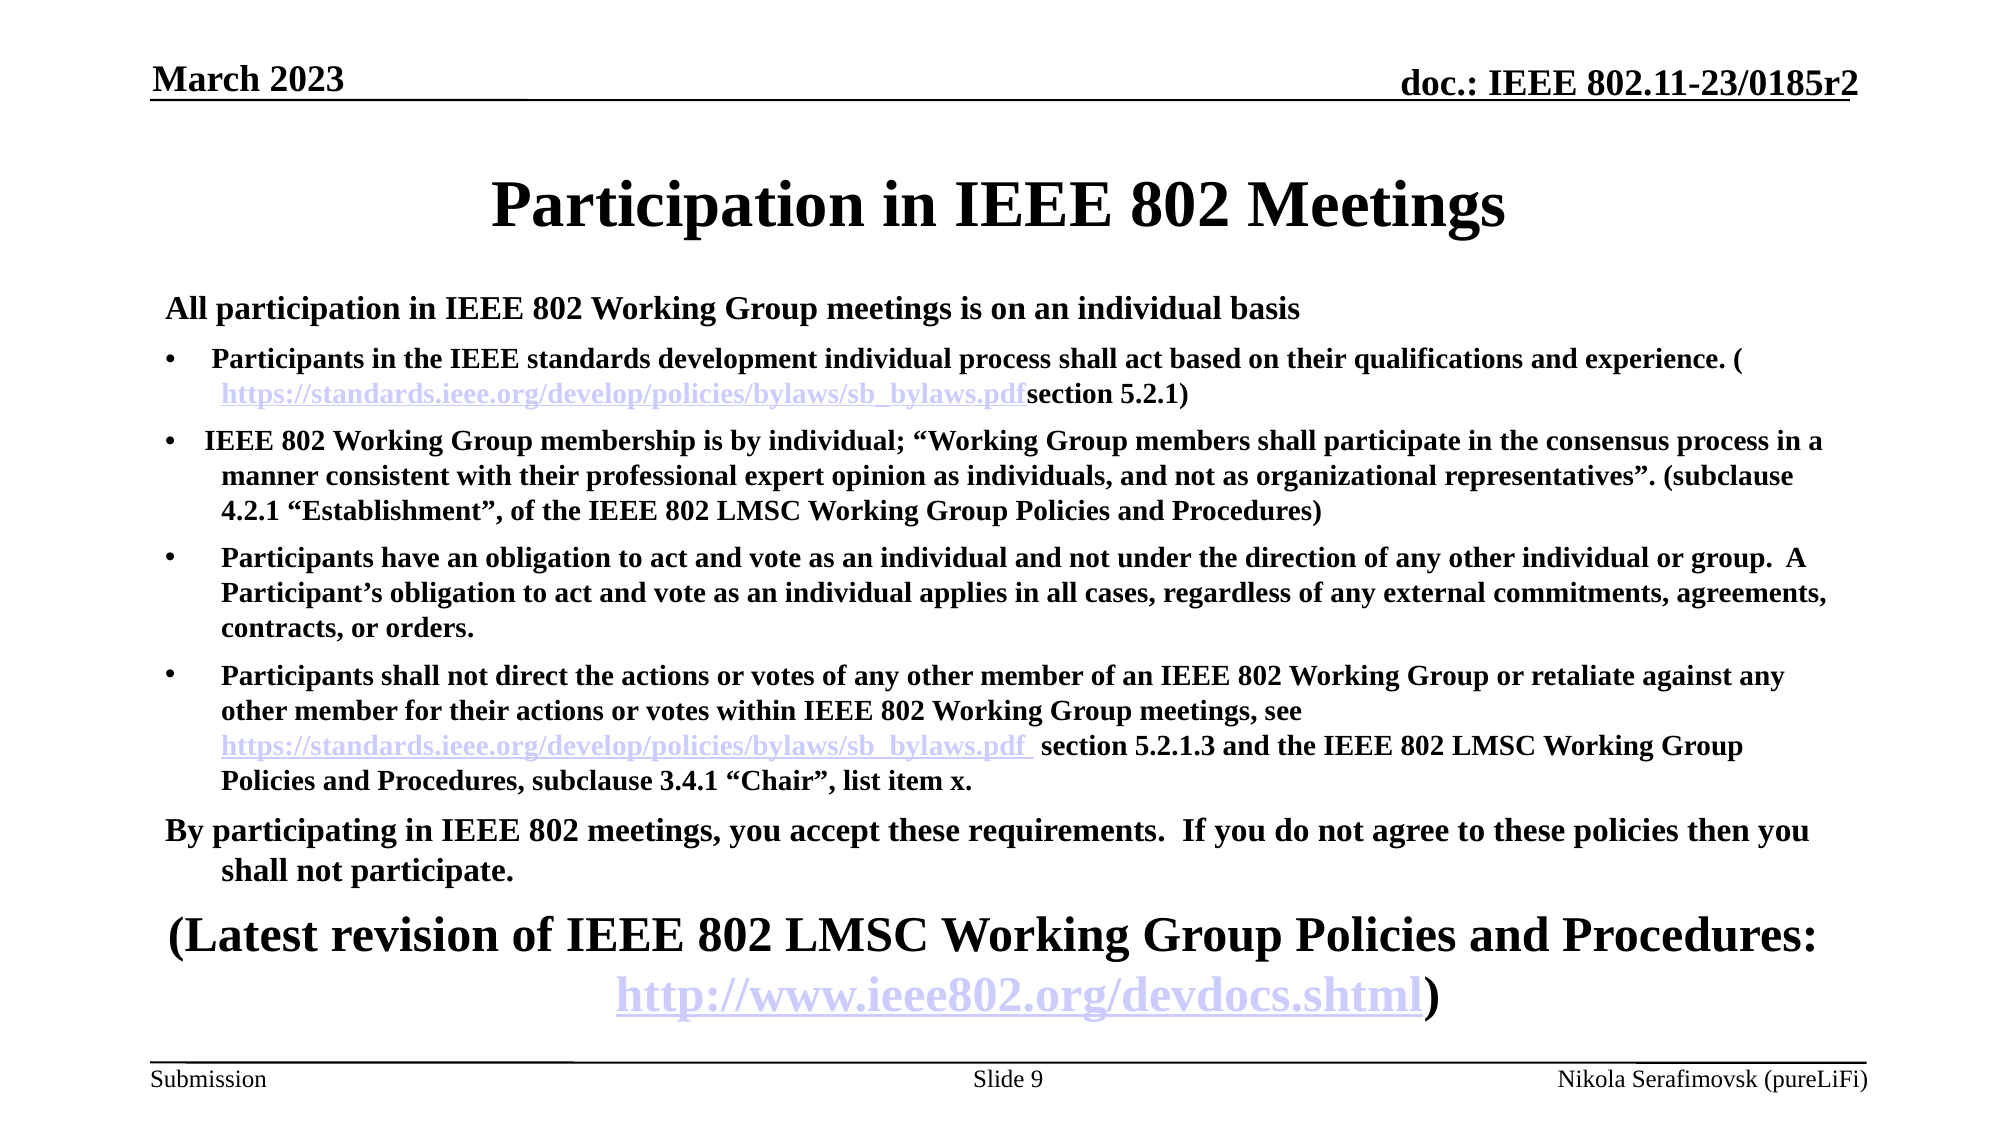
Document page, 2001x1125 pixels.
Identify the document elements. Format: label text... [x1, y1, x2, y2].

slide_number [152, 54, 563, 100]
slide_number Slide 9 [950, 1061, 1067, 1123]
title Participation in IEEE 802 Meetings [149, 112, 1850, 278]
footer Nikola Serafimovsk (pureLiFi) [1171, 1061, 1869, 1093]
list All participation in IEEE 802 Working Group meetings is on an individual basis • Participants in the IEEE standards development individual process shall act based on their qualifications and experience. (https://standards.ieee.org/develop/policies/bylaws/sb_bylaws.pdfsection 5.2.1) • IEEE 802 Working Group membership is by individual; “Working Group members shall participate in the consensus process in a manner consistent with their professional expert opinion as individuals, and not as organizational representatives”. (subclause 4.2.1 “Establishment”, of the IEEE 802 LMSC Working Group Policies and Procedures) Participants have an obligation to act and vote as an individual and not under the direction of any other individual or group. A Participant’s obligation to act and vote as an individual applies in all cases, regardless of any external commitments, agreements, contracts, or orders. Participants shall not direct the actions or votes of any other member of an IEEE 802 Working Group or retaliate against any other member for their actions or votes within IEEE 802 Working Group meetings, see https://standards.ieee.org/develop/policies/bylaws/sb_bylaws.pdf section 5.2.1.3 and the IEEE 802 LMSC Working Group Policies and Procedures, subclause 3.4.1 “Chair”, list item x. By participating in IEEE 802 meetings, you accept these requirements. If you do not agree to these policies then you shall not participate. (Latest revision of IEEE 802 LMSC Working Group Policies and Procedures: http://www.ieee802.org/devdocs.shtml) [149, 278, 1850, 954]
